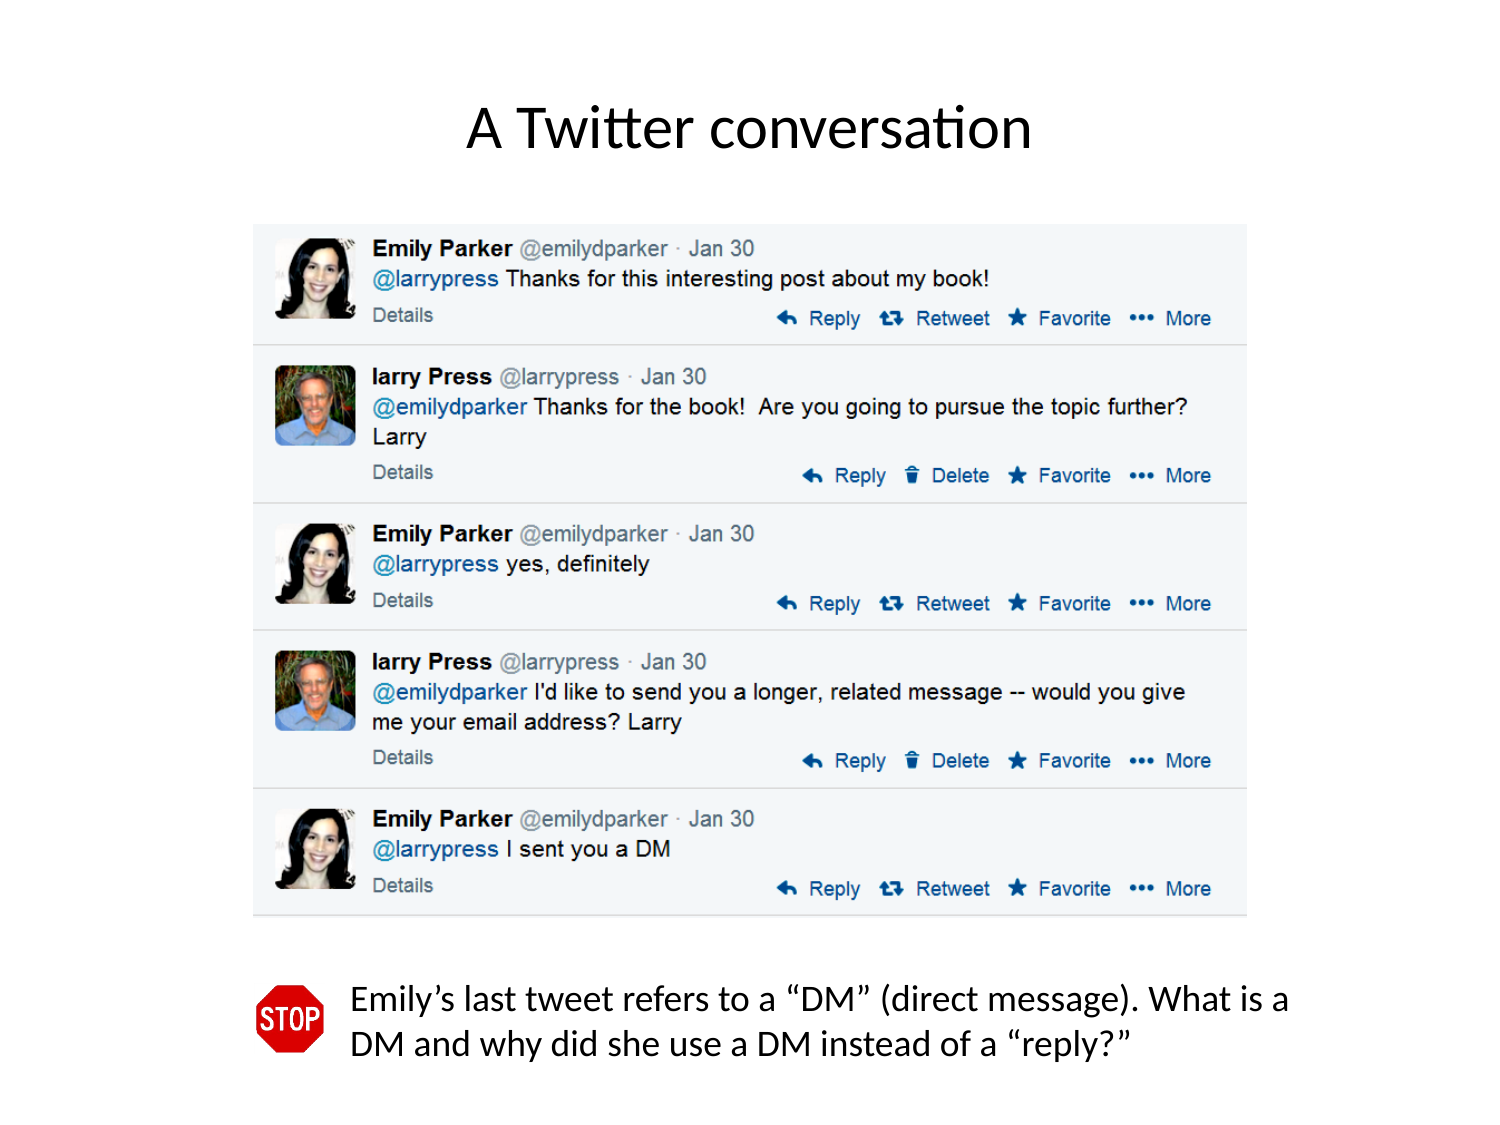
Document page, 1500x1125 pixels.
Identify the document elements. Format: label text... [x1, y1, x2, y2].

text_box Emily’s last tweet refers to a “DM” (direct message). What is a DM and why did she use a DM instead of a “reply?” [335, 966, 1334, 1072]
text_box A Twitter conversation [199, 78, 1301, 169]
picture [254, 983, 325, 1054]
picture [253, 223, 1247, 918]
